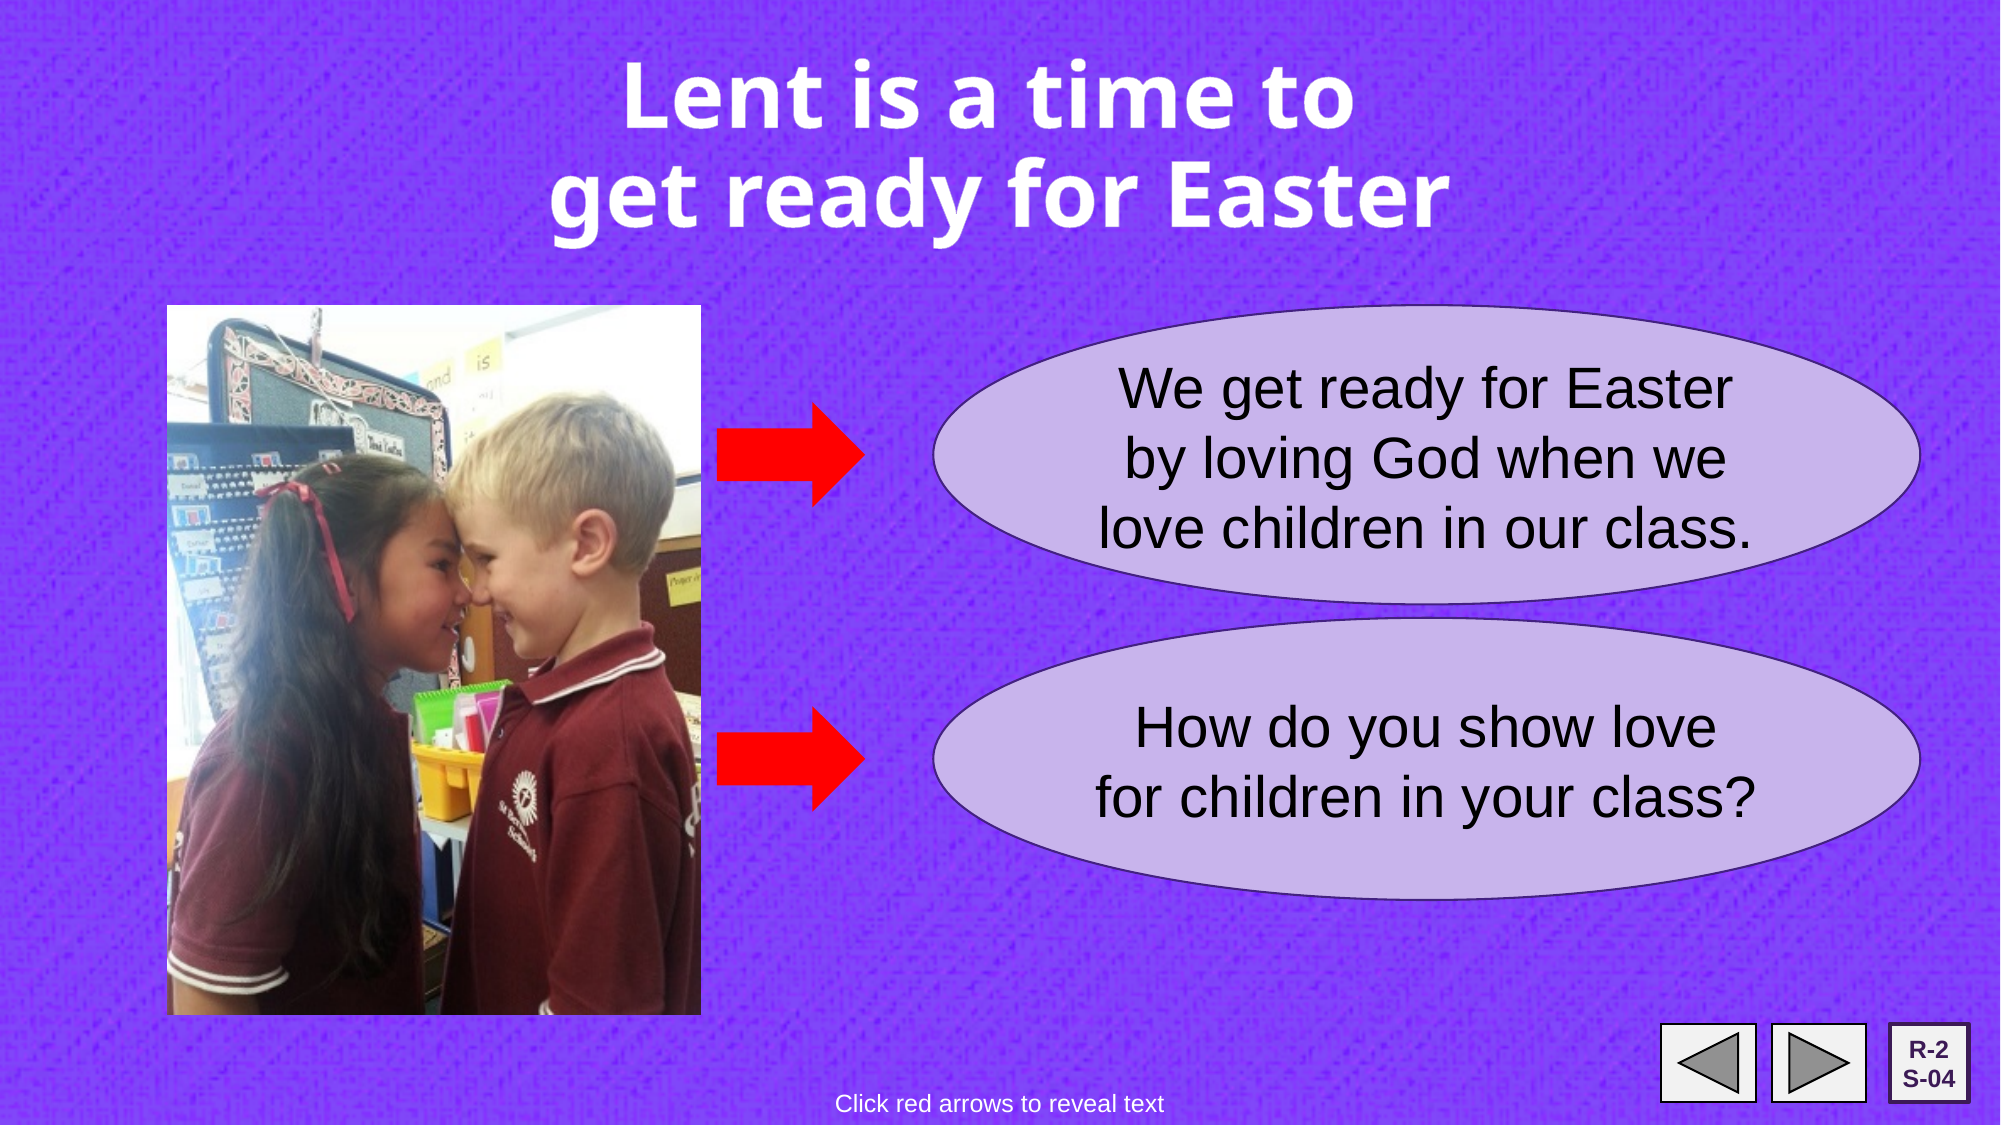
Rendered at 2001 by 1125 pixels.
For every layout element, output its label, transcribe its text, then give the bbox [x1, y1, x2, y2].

text_box [715, 399, 867, 510]
text_box Click red arrows to reveal text [816, 1079, 1184, 1125]
picture [0, 0, 2001, 1125]
text_box How do you show love for children in your class? [932, 616, 1922, 902]
title Lent is a time to get ready for Easter [137, 38, 1863, 257]
text_box R-2 S-04 [1889, 1023, 1969, 1103]
text_box [715, 703, 867, 815]
text_box We get ready for Easter by loving God when we love children in our class. [932, 304, 1922, 606]
text_box [1660, 1023, 1757, 1103]
text_box [1771, 1023, 1867, 1103]
